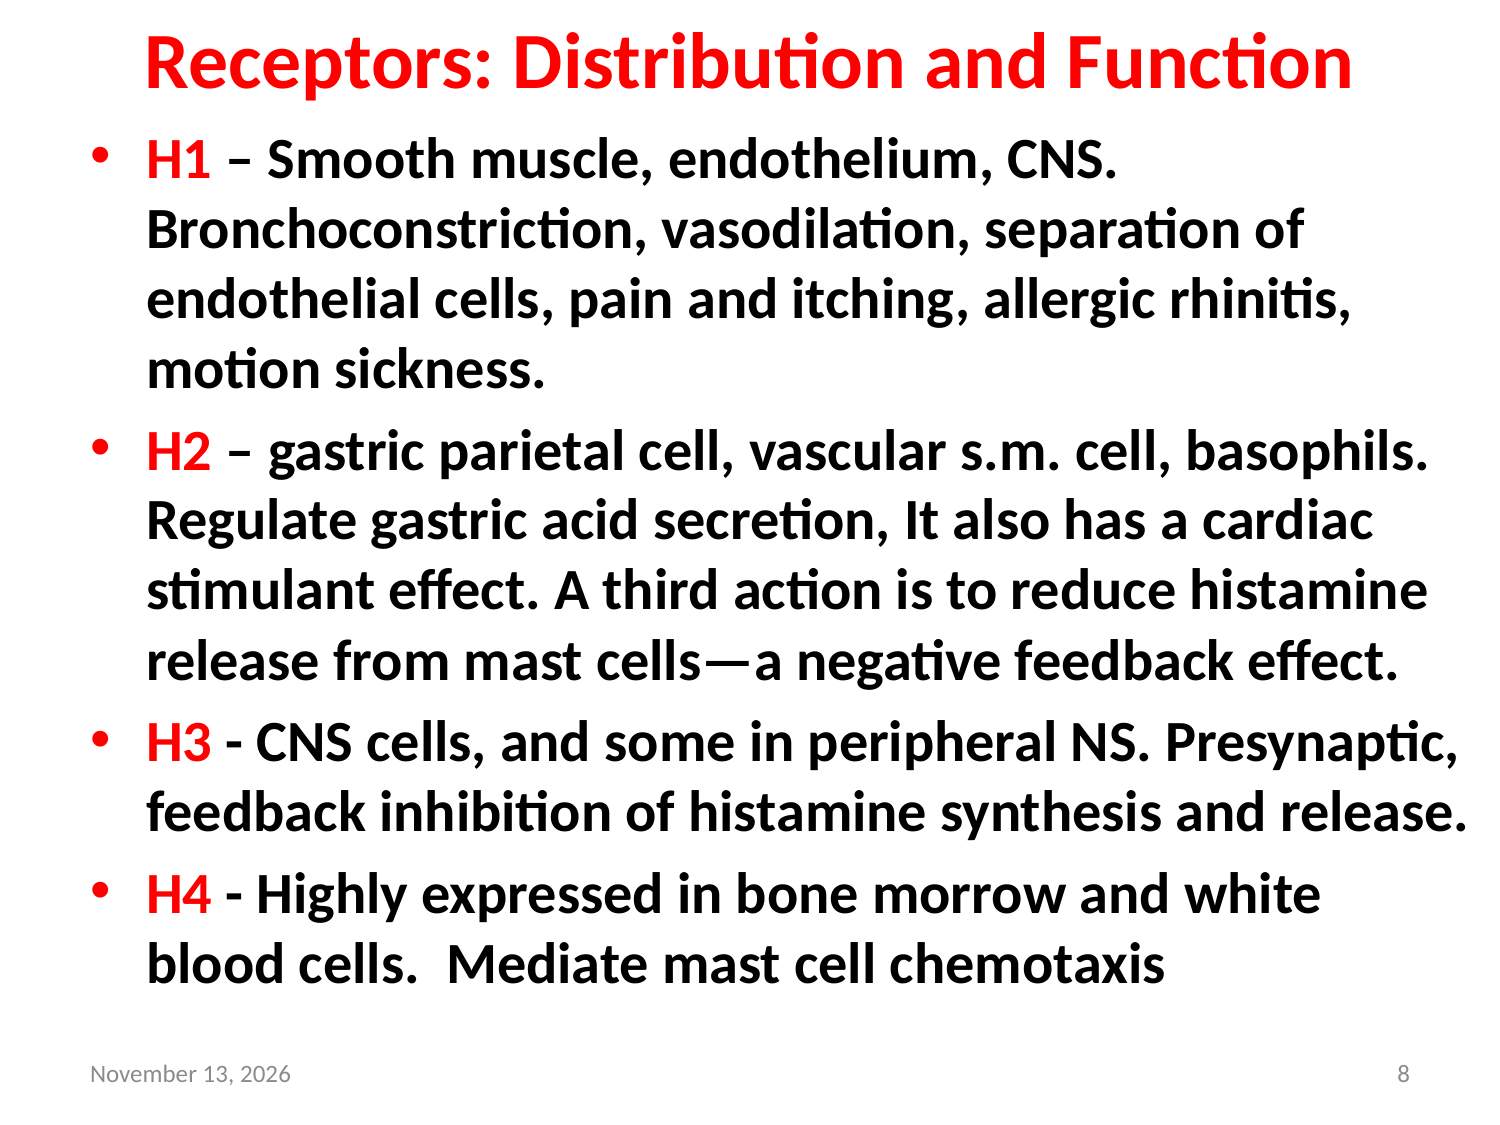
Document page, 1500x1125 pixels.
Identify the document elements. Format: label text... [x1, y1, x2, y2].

list H1 – Smooth muscle, endothelium, CNS. Bronchoconstriction, vasodilation, separation of endothelial cells, pain and itching, allergic rhinitis, motion sickness. H2 – gastric parietal cell, vascular s.m. cell, basophils. Regulate gastric acid secretion, It also has a cardiac stimulant effect. A third action is to reduce histamine release from mast cells—a negative feedback effect. H3 - CNS cells, and some in peripheral NS. Presynaptic, feedback inhibition of histamine synthesis and release. H4 - Highly expressed in bone morrow and white blood cells. Mediate mast cell chemotaxis [75, 112, 1488, 1005]
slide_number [75, 1042, 425, 1103]
title Receptors: Distribution and Function [75, 0, 1425, 112]
slide_number 8 [1074, 1042, 1425, 1103]
